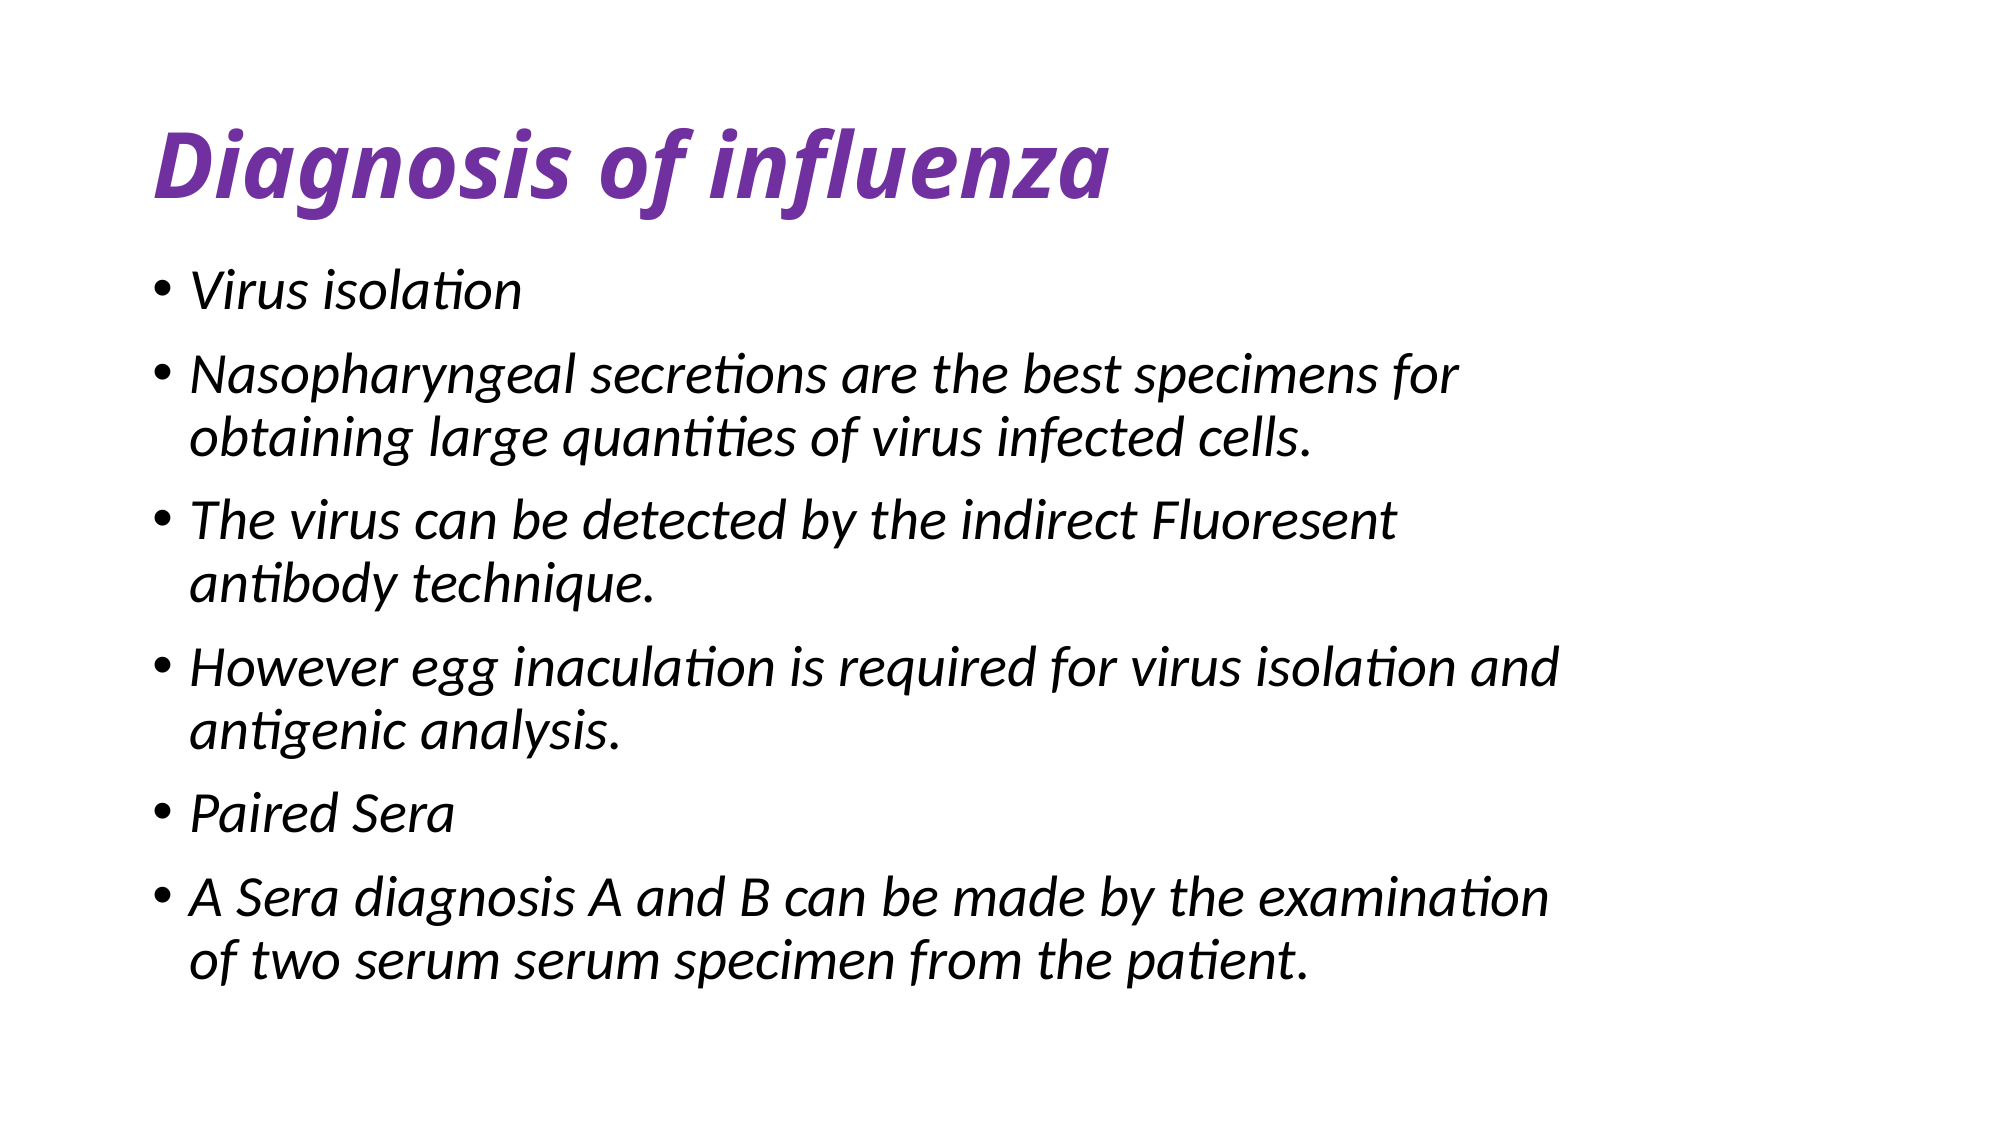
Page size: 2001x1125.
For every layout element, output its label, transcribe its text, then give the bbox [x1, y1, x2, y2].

list Virus isolation Nasopharyngeal secretions are the best specimens for obtaining large quantities of virus infected cells. The virus can be detected by the indirect Fluoresent antibody technique. However egg inaculation is required for virus isolation and antigenic analysis. Paired Sera A Sera diagnosis A and B can be made by the examination of two serum serum specimen from the patient. [137, 251, 1598, 1014]
title Diagnosis of influenza [137, 59, 1863, 278]
